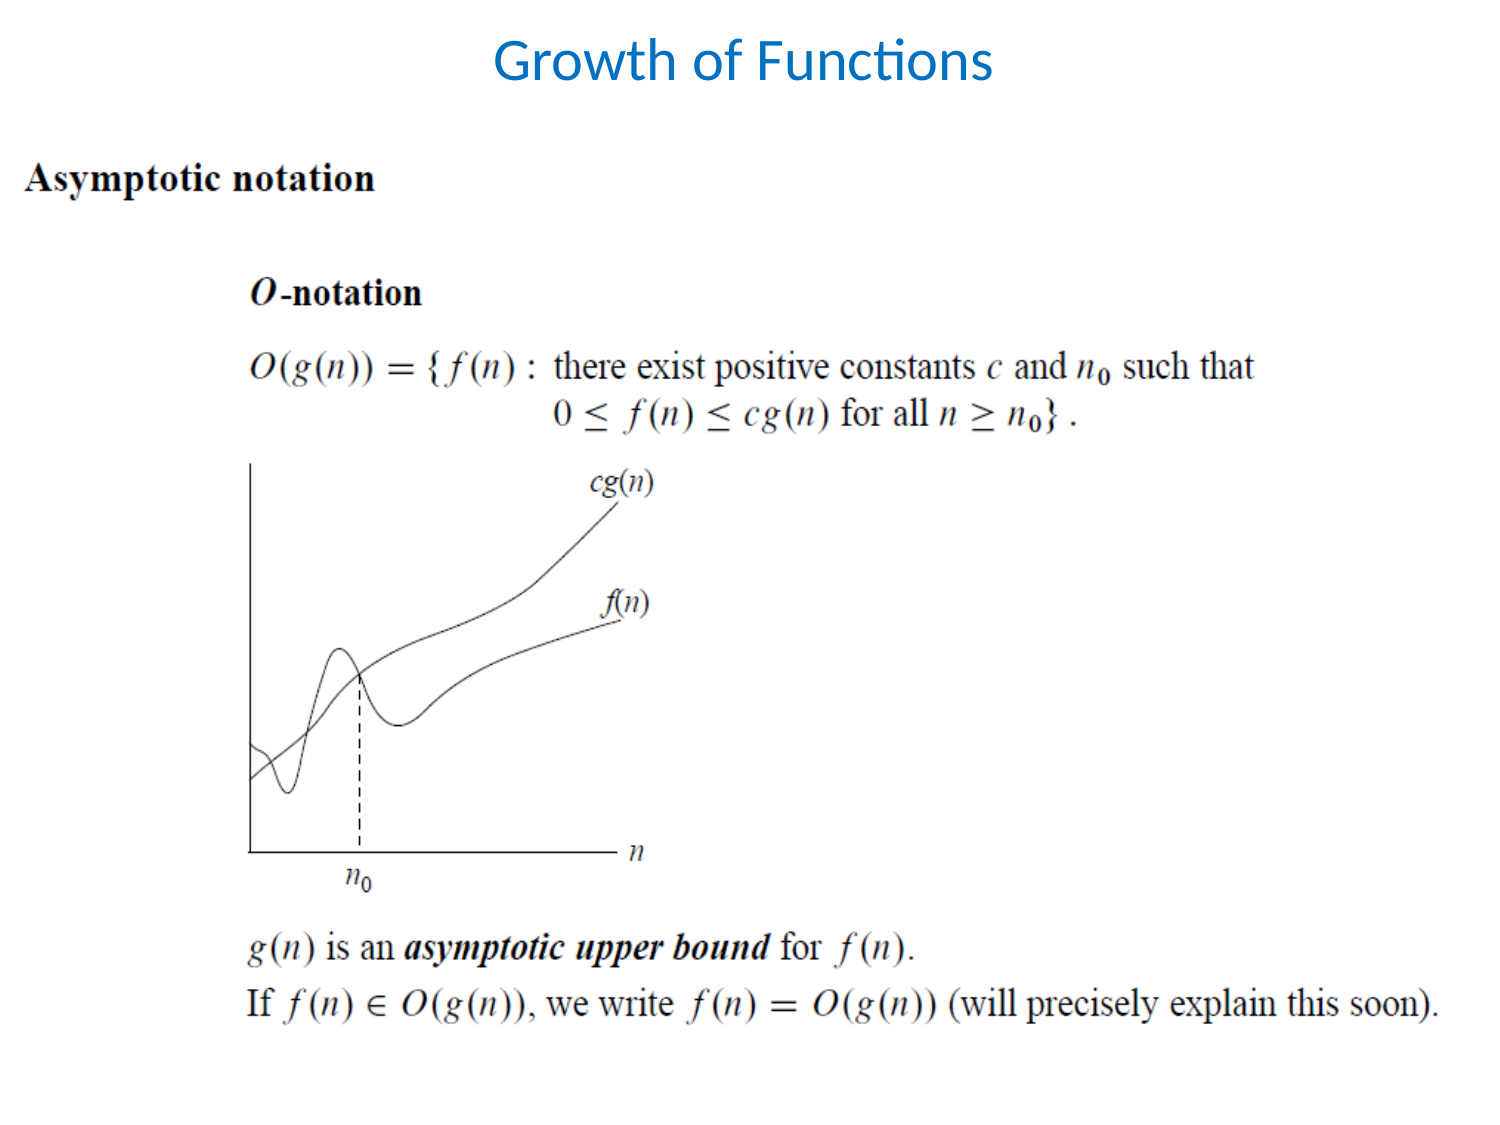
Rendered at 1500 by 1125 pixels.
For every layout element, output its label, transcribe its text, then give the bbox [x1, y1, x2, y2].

text_box Growth of Functions [99, 12, 1375, 100]
picture [0, 149, 1488, 1107]
